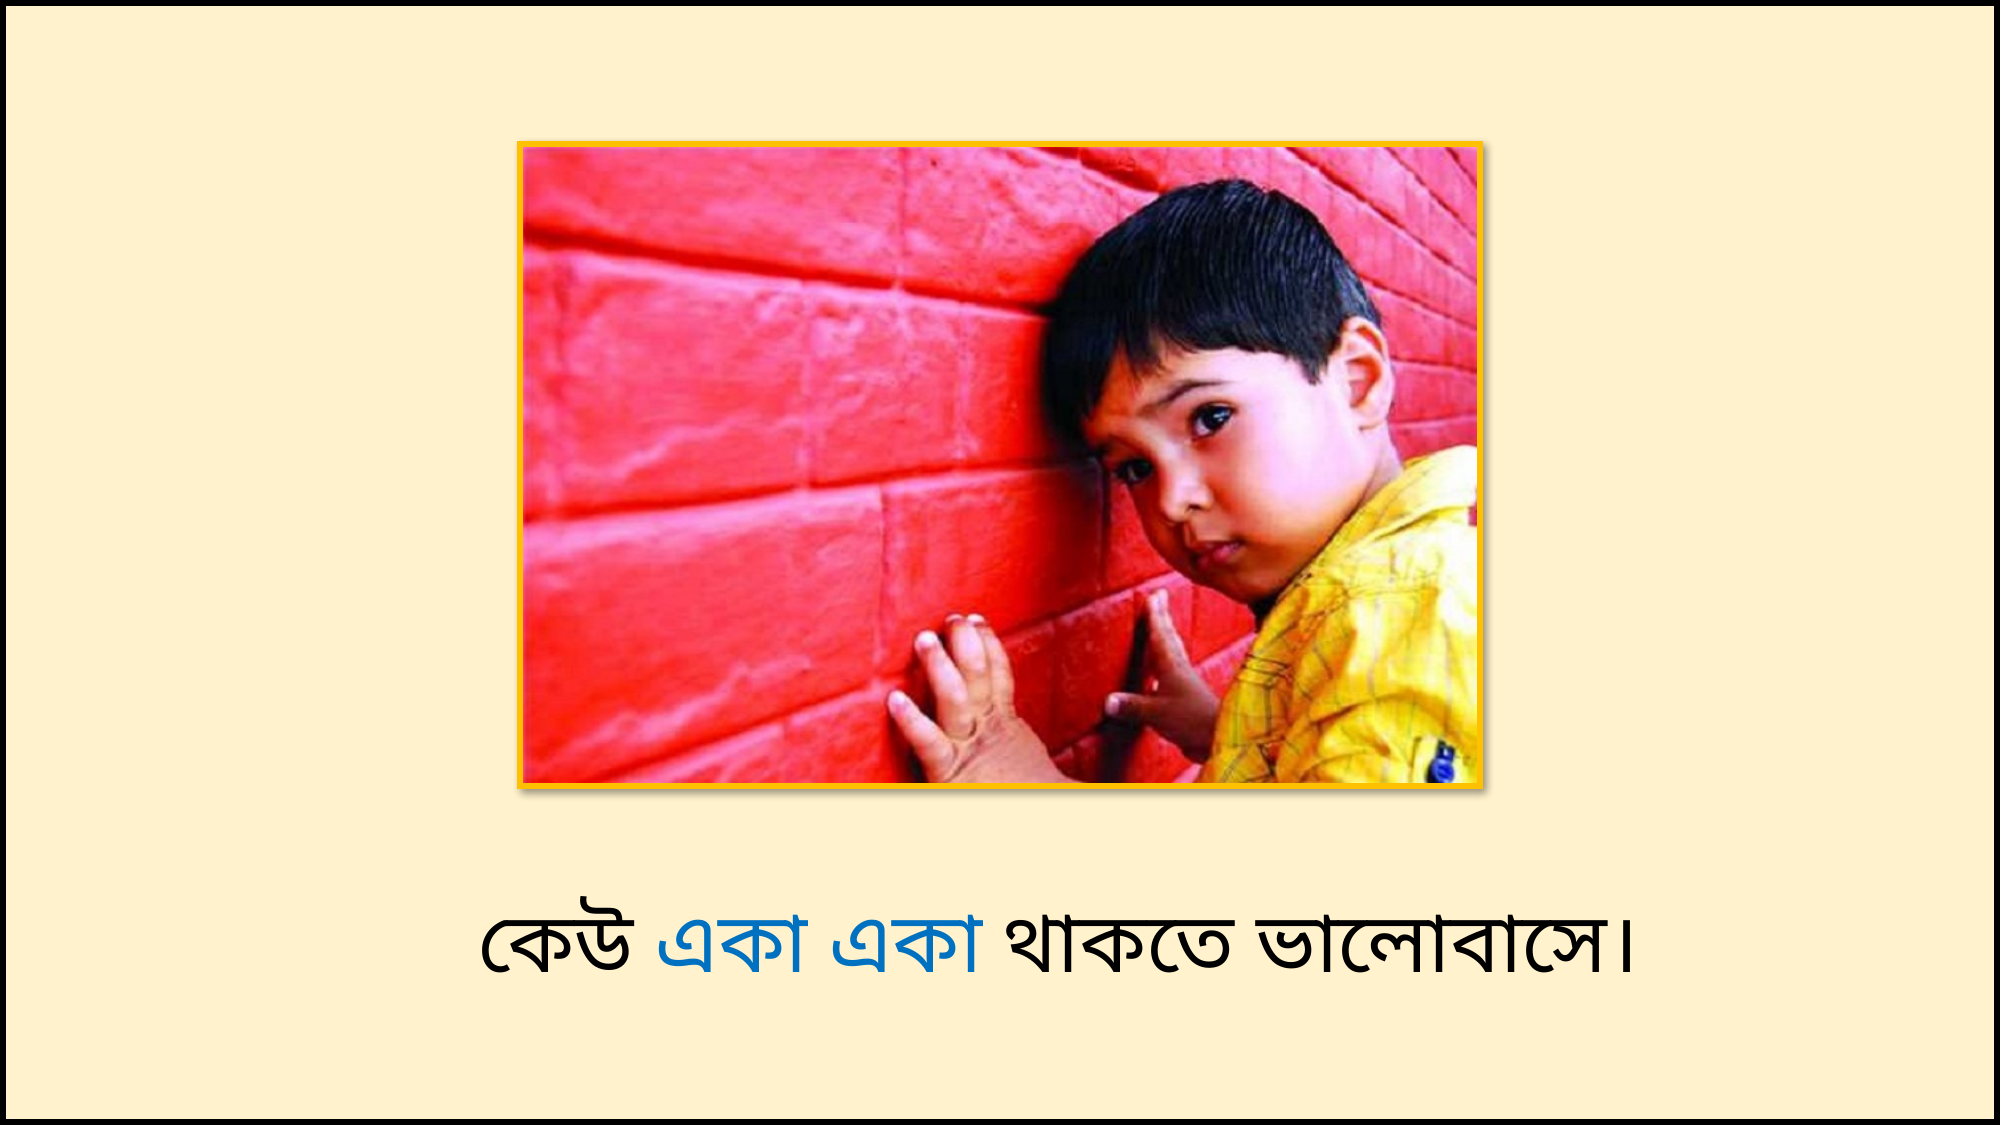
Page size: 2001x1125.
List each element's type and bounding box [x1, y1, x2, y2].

text_box [0, 0, 2000, 1125]
picture [523, 147, 1477, 783]
